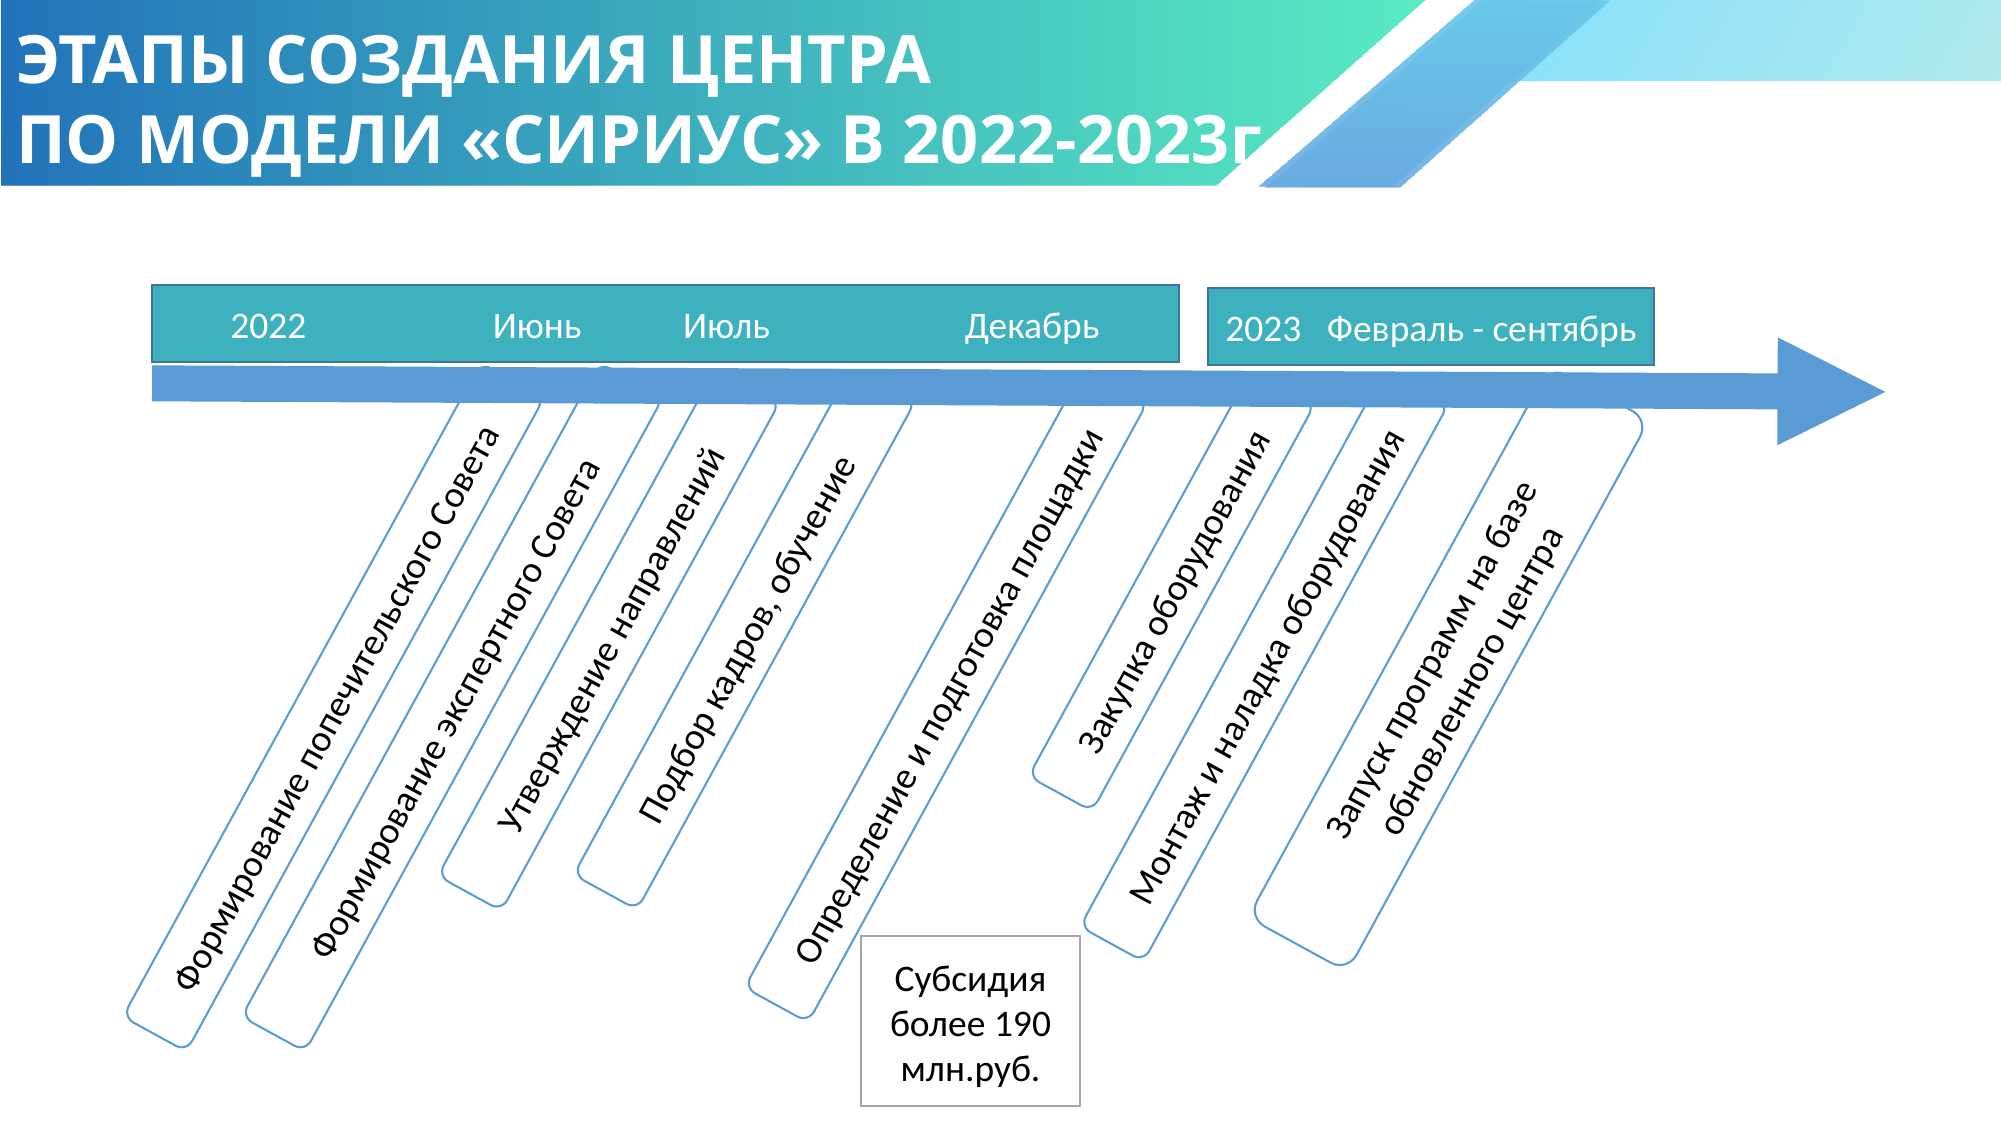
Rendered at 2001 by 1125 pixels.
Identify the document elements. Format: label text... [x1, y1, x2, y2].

text_box Монтаж и наладка оборудования [1083, 408, 1446, 959]
text_box Запуск программ на базе обновленного центра [1253, 409, 1644, 967]
text_box 2022 Июнь Июль Декабрь [151, 284, 1180, 363]
text_box Формирование попечительского Совета [126, 403, 541, 1049]
text_box Закупка оборудования [1031, 407, 1312, 808]
text_box Формирование экспертного Совета [244, 404, 660, 1049]
text_box Утверждение направлений [441, 404, 777, 908]
text_box 2023 Февраль - сентябрь [1207, 287, 1655, 366]
picture [0, 0, 2001, 188]
text_box Определение и подготовка площадки [747, 406, 1145, 1020]
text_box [152, 383, 1886, 392]
text_box Подбор кадров, обучение [576, 405, 913, 907]
text_box Субсидия более 190 млн.руб. [860, 935, 1081, 1107]
